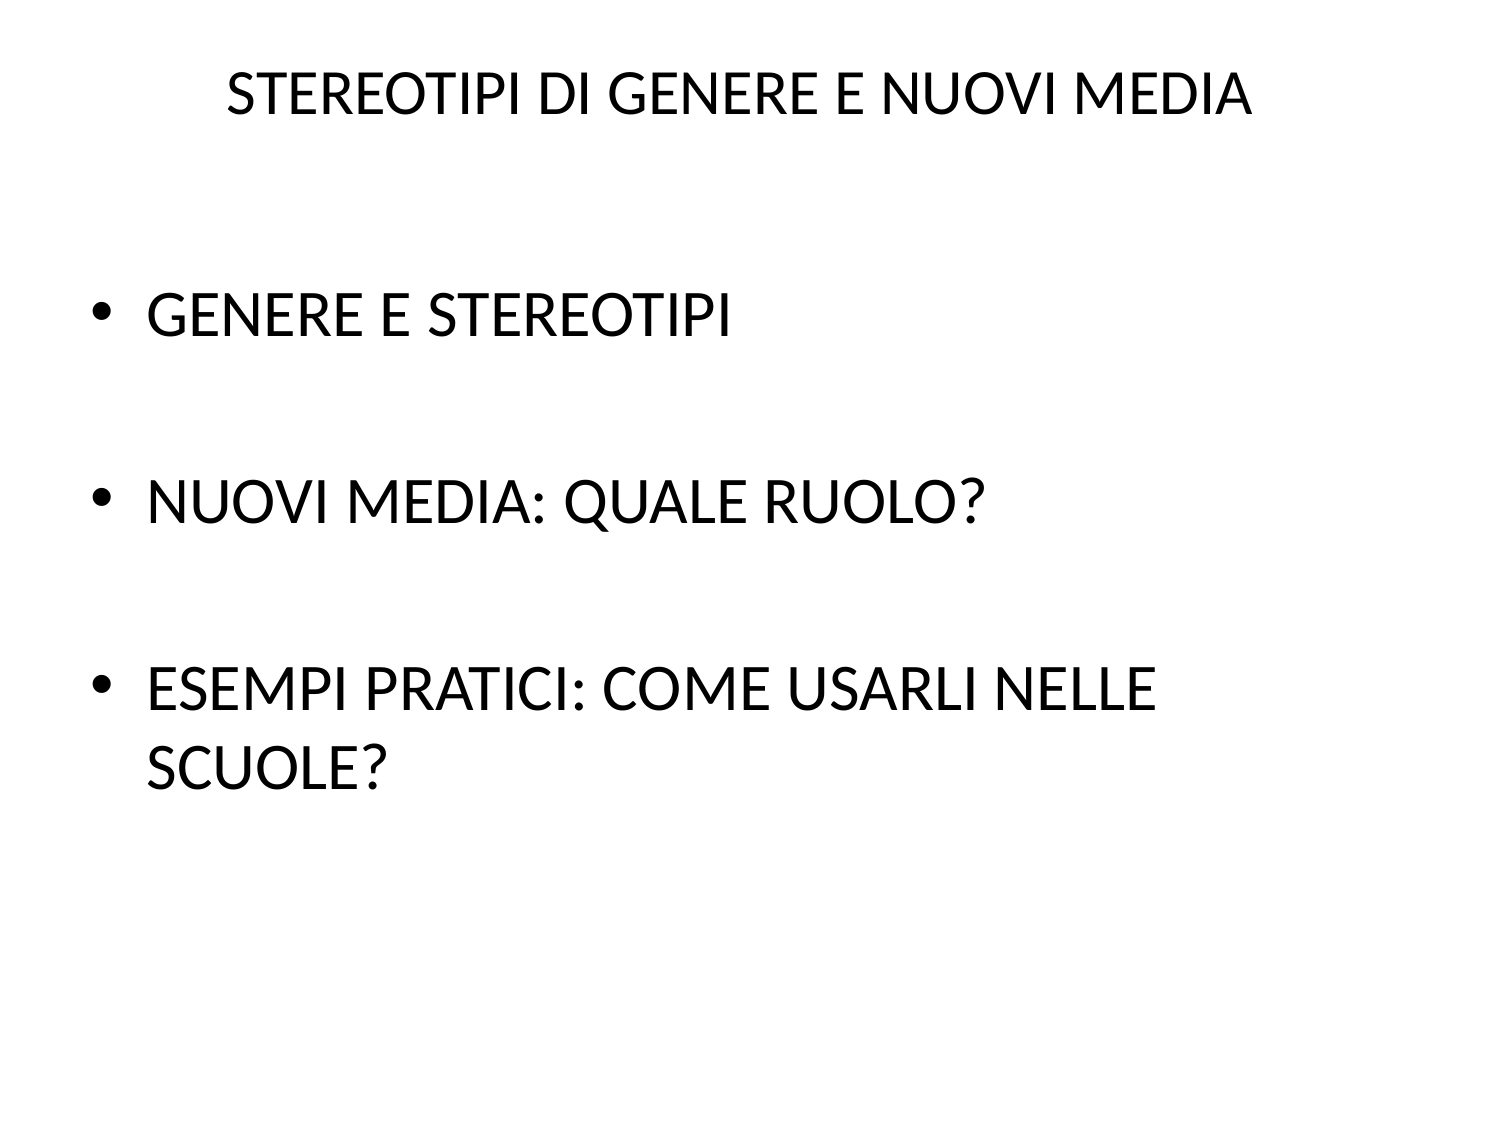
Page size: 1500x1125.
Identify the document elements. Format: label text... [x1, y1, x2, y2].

title STEREOTIPI DI GENERE E NUOVI MEDIA [64, 42, 1415, 231]
list GENERE E STEREOTIPI NUOVI MEDIA: QUALE RUOLO? ESEMPI PRATICI: COME USARLI NELLE SCUOLE? [75, 262, 1425, 1005]
